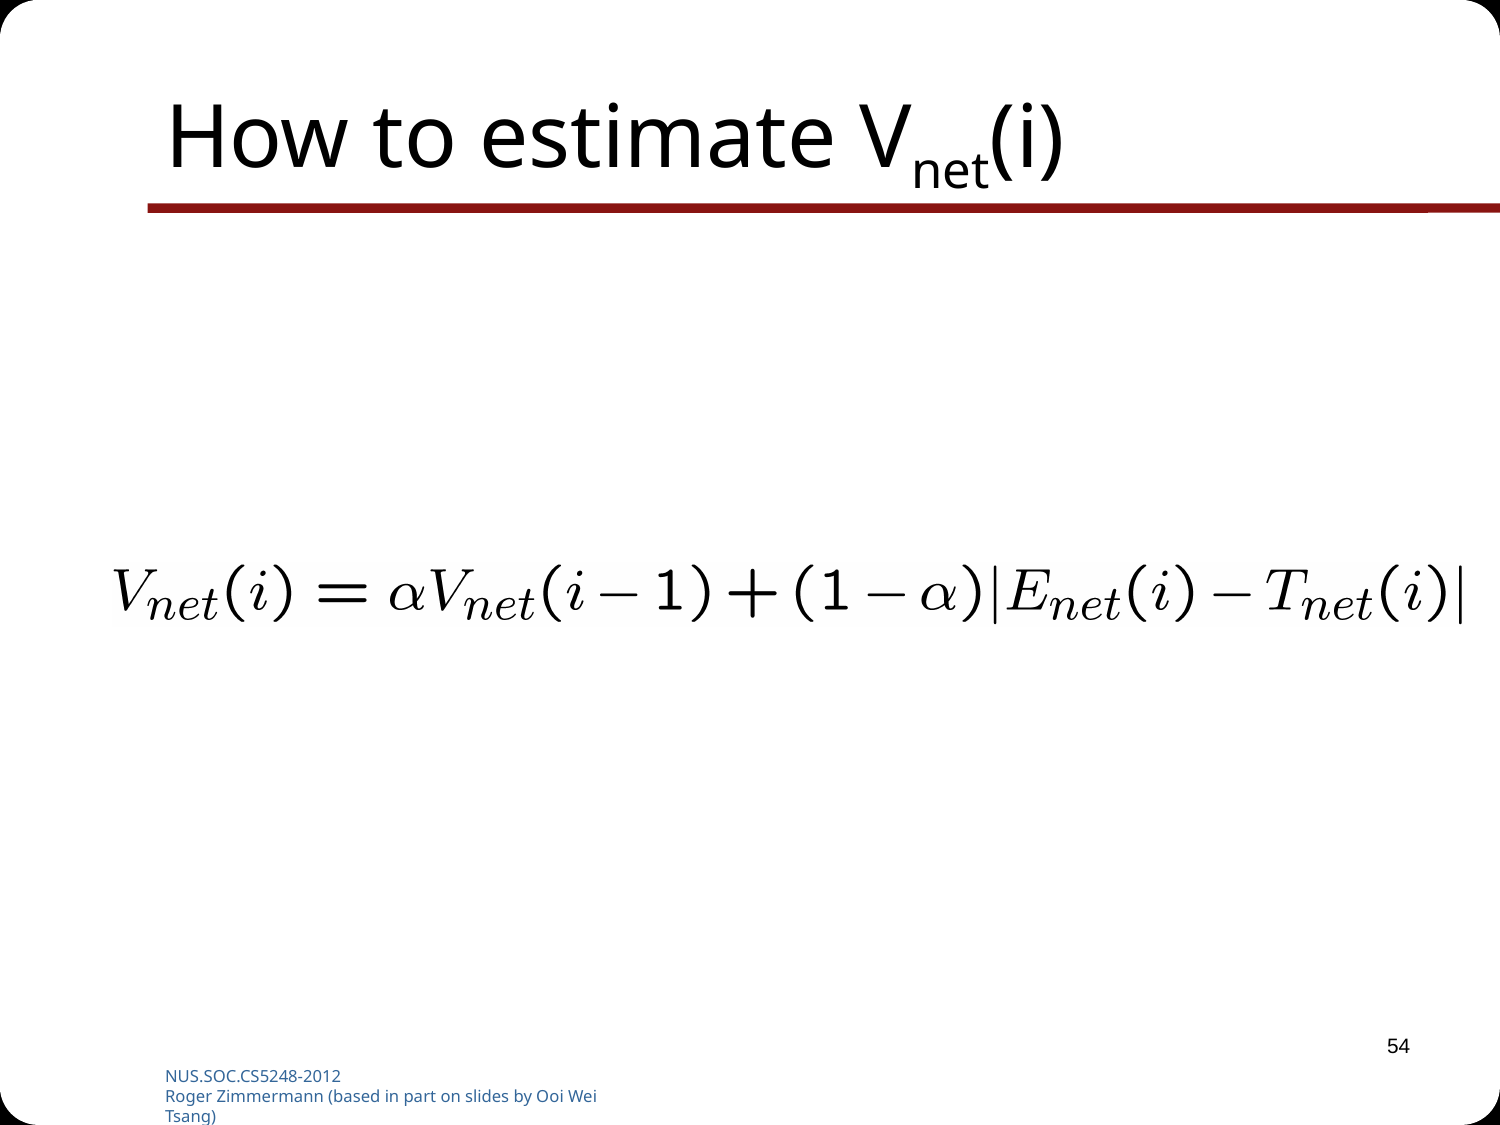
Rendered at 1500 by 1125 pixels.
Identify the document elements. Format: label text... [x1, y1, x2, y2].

footer [549, 1024, 1038, 1101]
picture [111, 562, 1464, 627]
slide_number 54 [1112, 1024, 1426, 1101]
slide_number NUS.SOC.CS5248-2012 Roger Zimmermann (based in part on slides by Ooi Wei Tsang) [149, 1058, 549, 1101]
title How to estimate Vnet(i) [149, 45, 1426, 234]
